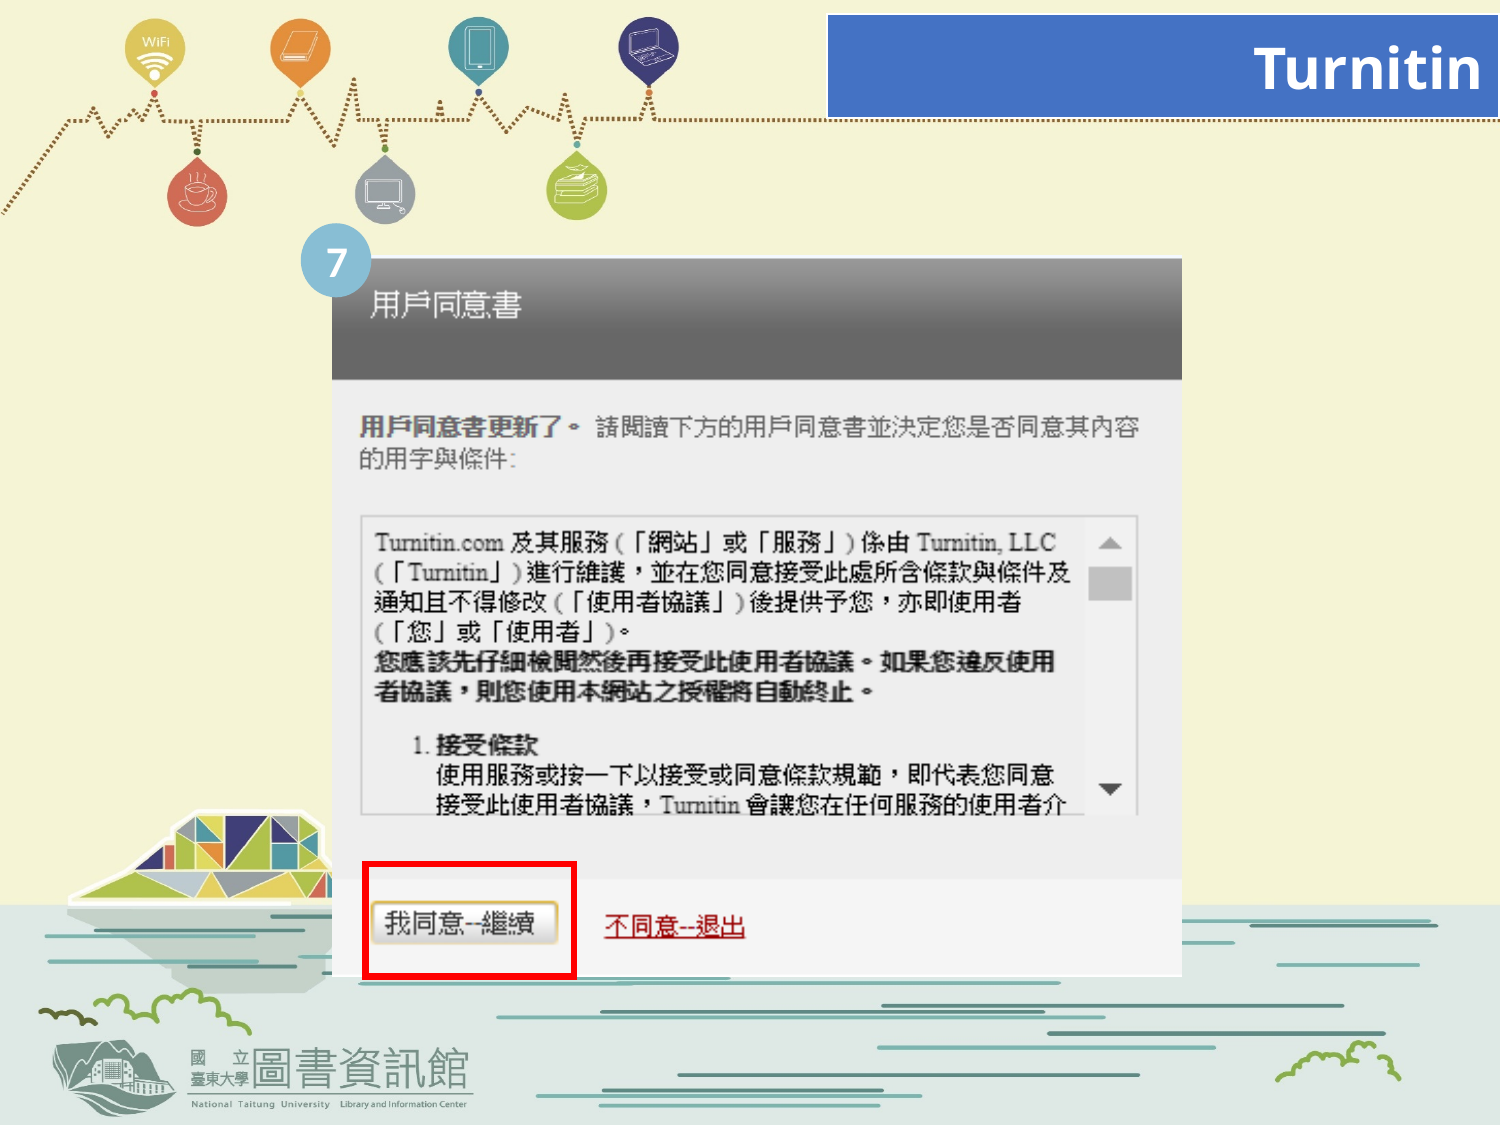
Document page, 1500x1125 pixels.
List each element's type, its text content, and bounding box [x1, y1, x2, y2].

picture [0, 0, 1500, 1125]
text_box Turnitin [826, 13, 1500, 119]
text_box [300, 223, 1182, 977]
